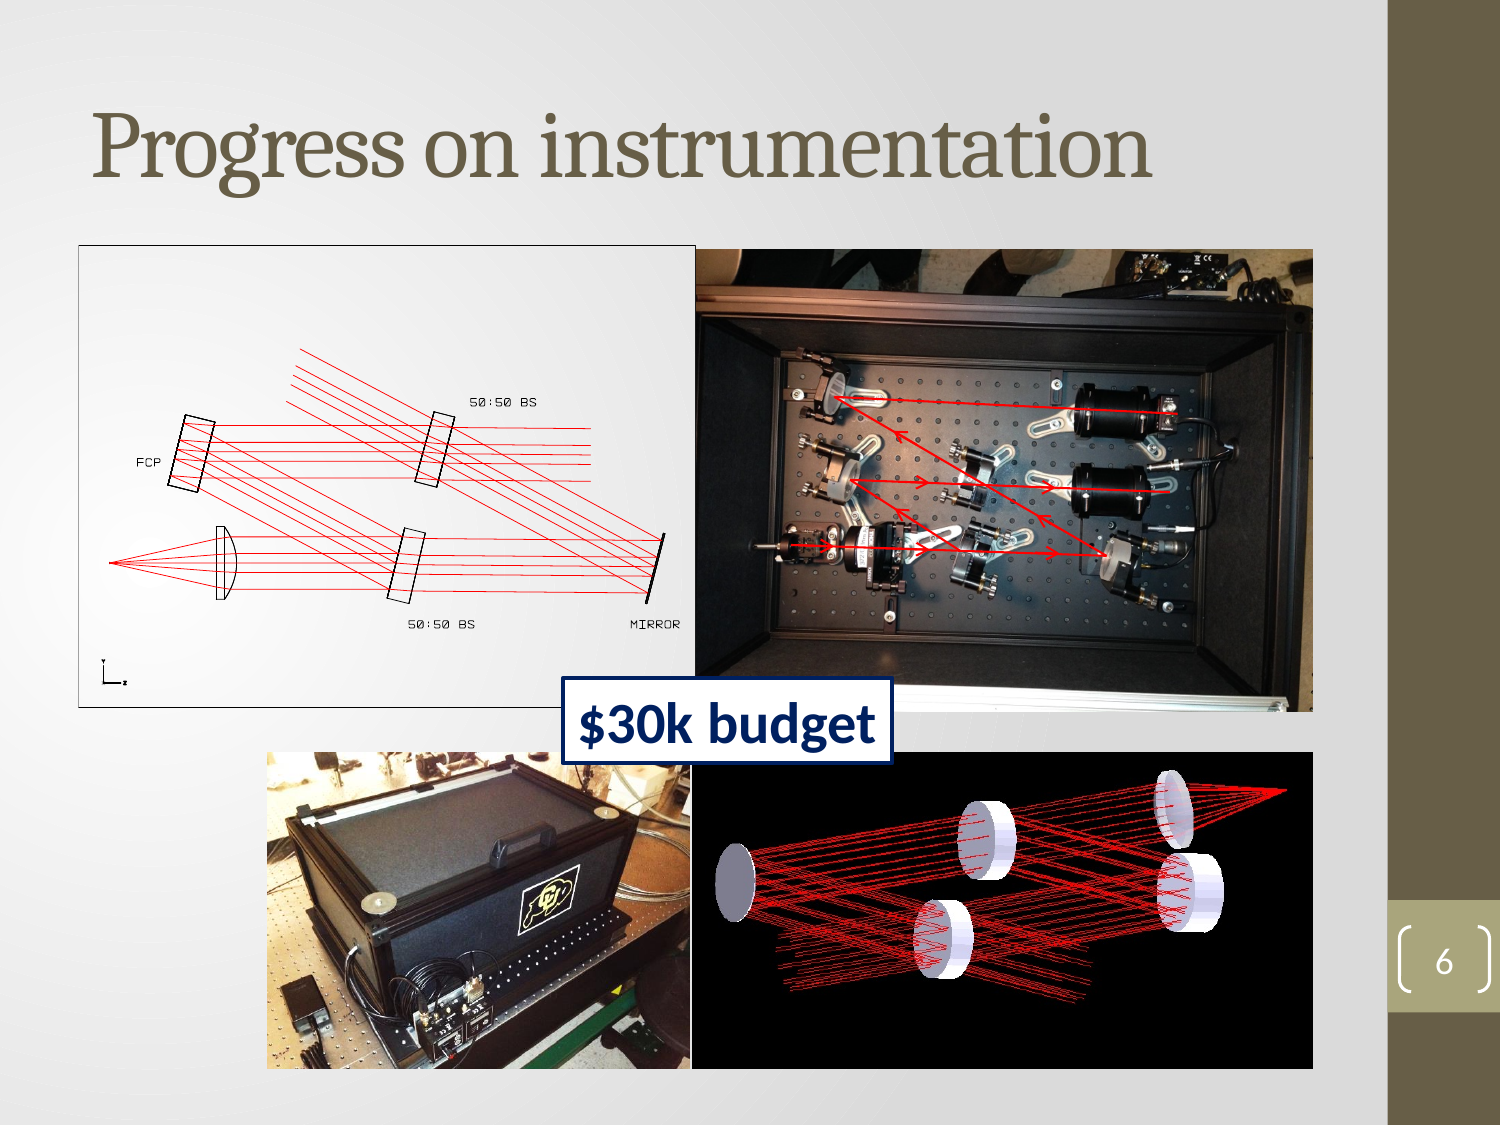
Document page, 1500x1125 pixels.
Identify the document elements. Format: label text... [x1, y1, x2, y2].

picture [692, 751, 1314, 1070]
text_box $30k budget [562, 714, 893, 745]
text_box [695, 247, 1314, 712]
slide_number 6 [1397, 925, 1492, 994]
picture [267, 751, 691, 1070]
title Progress on instrumentation [75, 45, 1325, 233]
picture [78, 244, 697, 709]
